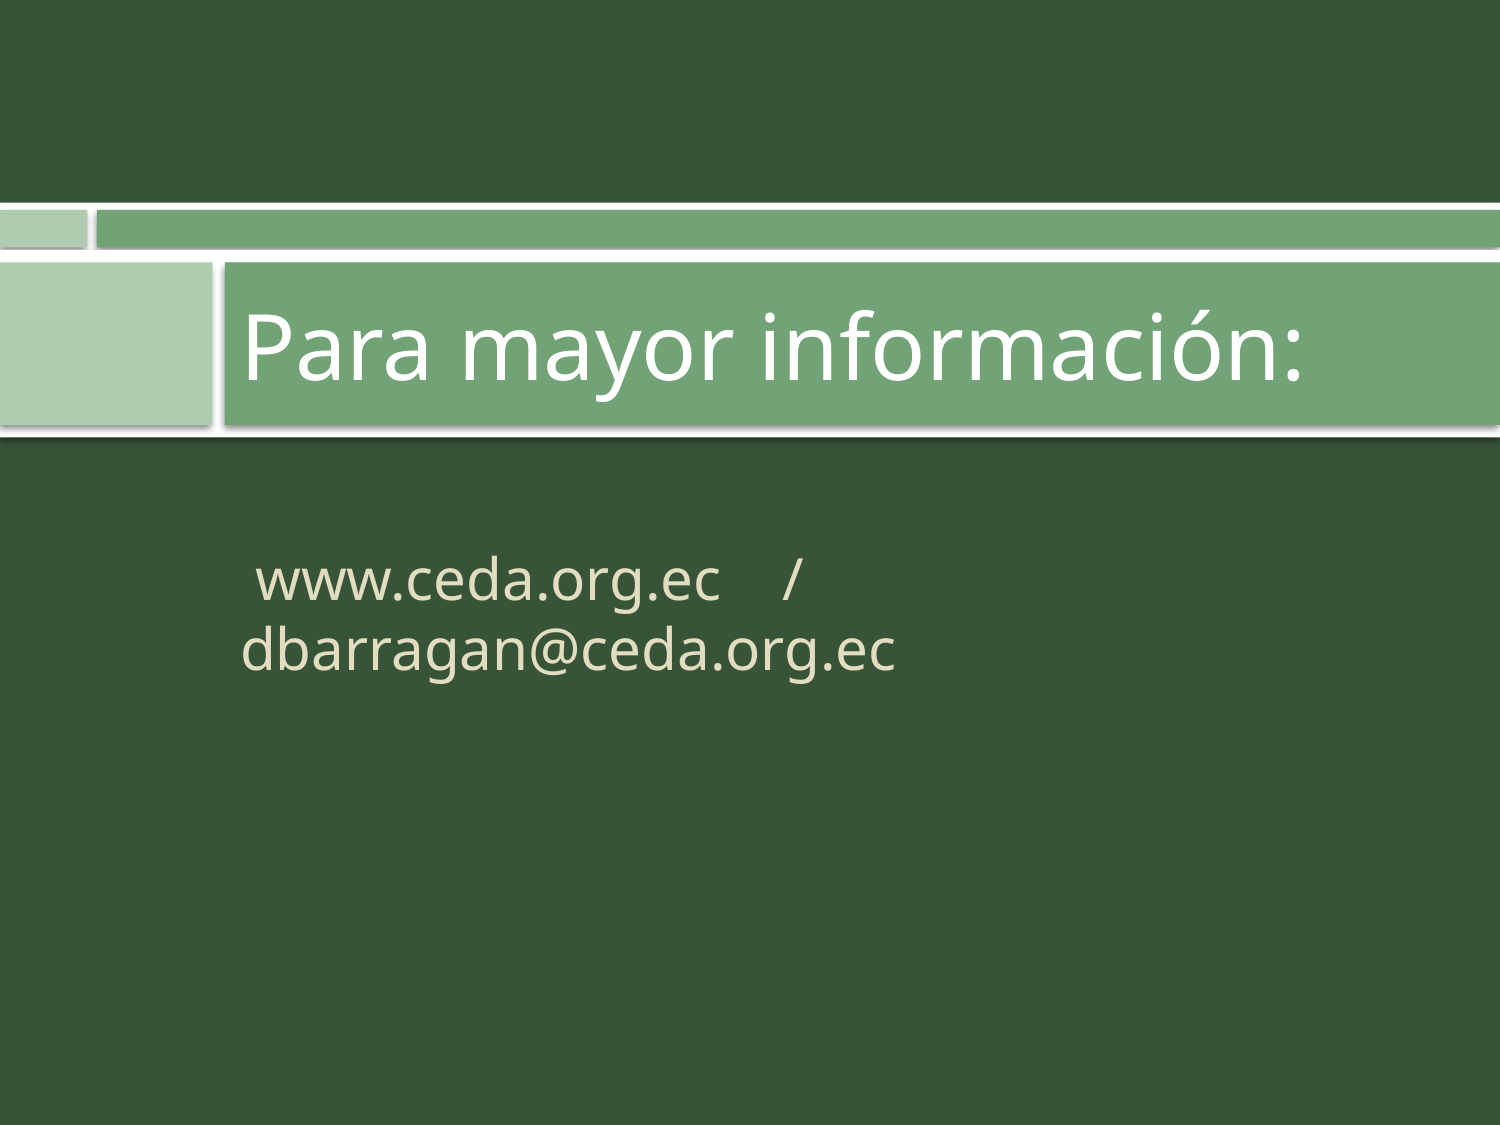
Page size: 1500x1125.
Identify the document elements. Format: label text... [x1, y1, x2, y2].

list www.ceda.org.ec / dbarragan@ceda.org.ec [224, 449, 1436, 725]
title Para mayor información: [224, 262, 1476, 426]
